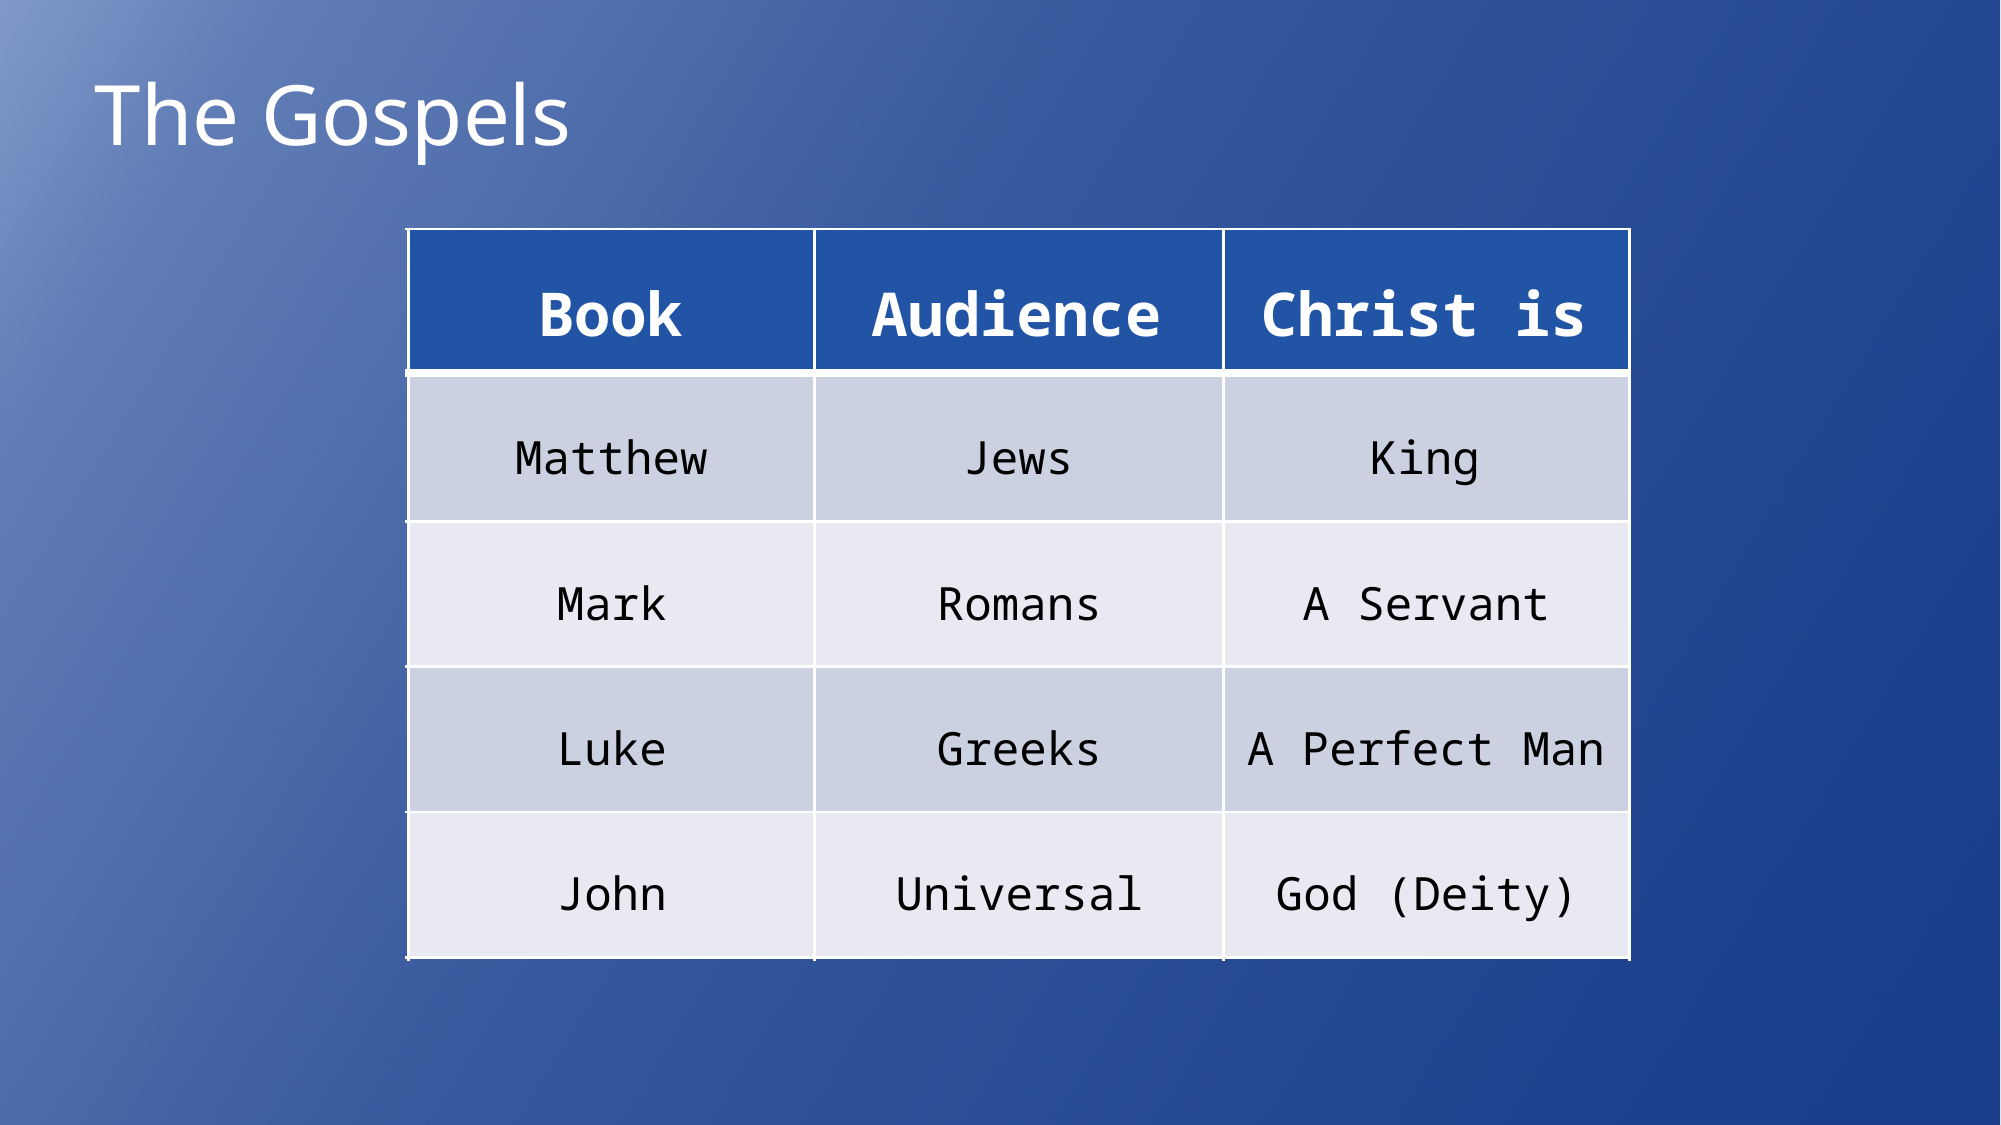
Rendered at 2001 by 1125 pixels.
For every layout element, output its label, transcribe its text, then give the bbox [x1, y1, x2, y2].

title The Gospels [79, 24, 1581, 213]
text_box A Servant [1302, 574, 1551, 630]
text_box [816, 668, 1222, 811]
text_box Christ is [1261, 275, 1588, 349]
text_box Greeks [936, 719, 1103, 775]
text_box John [556, 864, 668, 920]
text_box [816, 813, 1222, 956]
text_box [410, 230, 813, 369]
text_box Book [537, 275, 684, 349]
text_box [384, 207, 1650, 980]
text_box [1225, 377, 1628, 520]
text_box Universal [895, 864, 1144, 920]
text_box [410, 668, 813, 811]
picture [0, 0, 2001, 1125]
text_box King [1369, 428, 1481, 484]
text_box [816, 377, 1222, 520]
text_box [1225, 230, 1628, 369]
text_box [410, 377, 813, 520]
text_box God (Deity) [1275, 864, 1579, 920]
text_box Romans [936, 574, 1103, 630]
text_box A Perfect [1246, 719, 1495, 775]
text_box Jews [963, 428, 1074, 484]
text_box [410, 369, 1628, 377]
text_box Matthew [515, 428, 708, 484]
text_box Audience [871, 275, 1162, 349]
text_box [816, 230, 1222, 369]
text_box [816, 523, 1222, 665]
text_box [1225, 523, 1628, 665]
text_box [410, 523, 813, 665]
text_box [1225, 668, 1628, 811]
text_box [1225, 813, 1628, 956]
text_box Luke [556, 719, 668, 775]
text_box [410, 813, 813, 956]
text_box Mark [556, 574, 668, 630]
text_box Man [1522, 719, 1606, 775]
